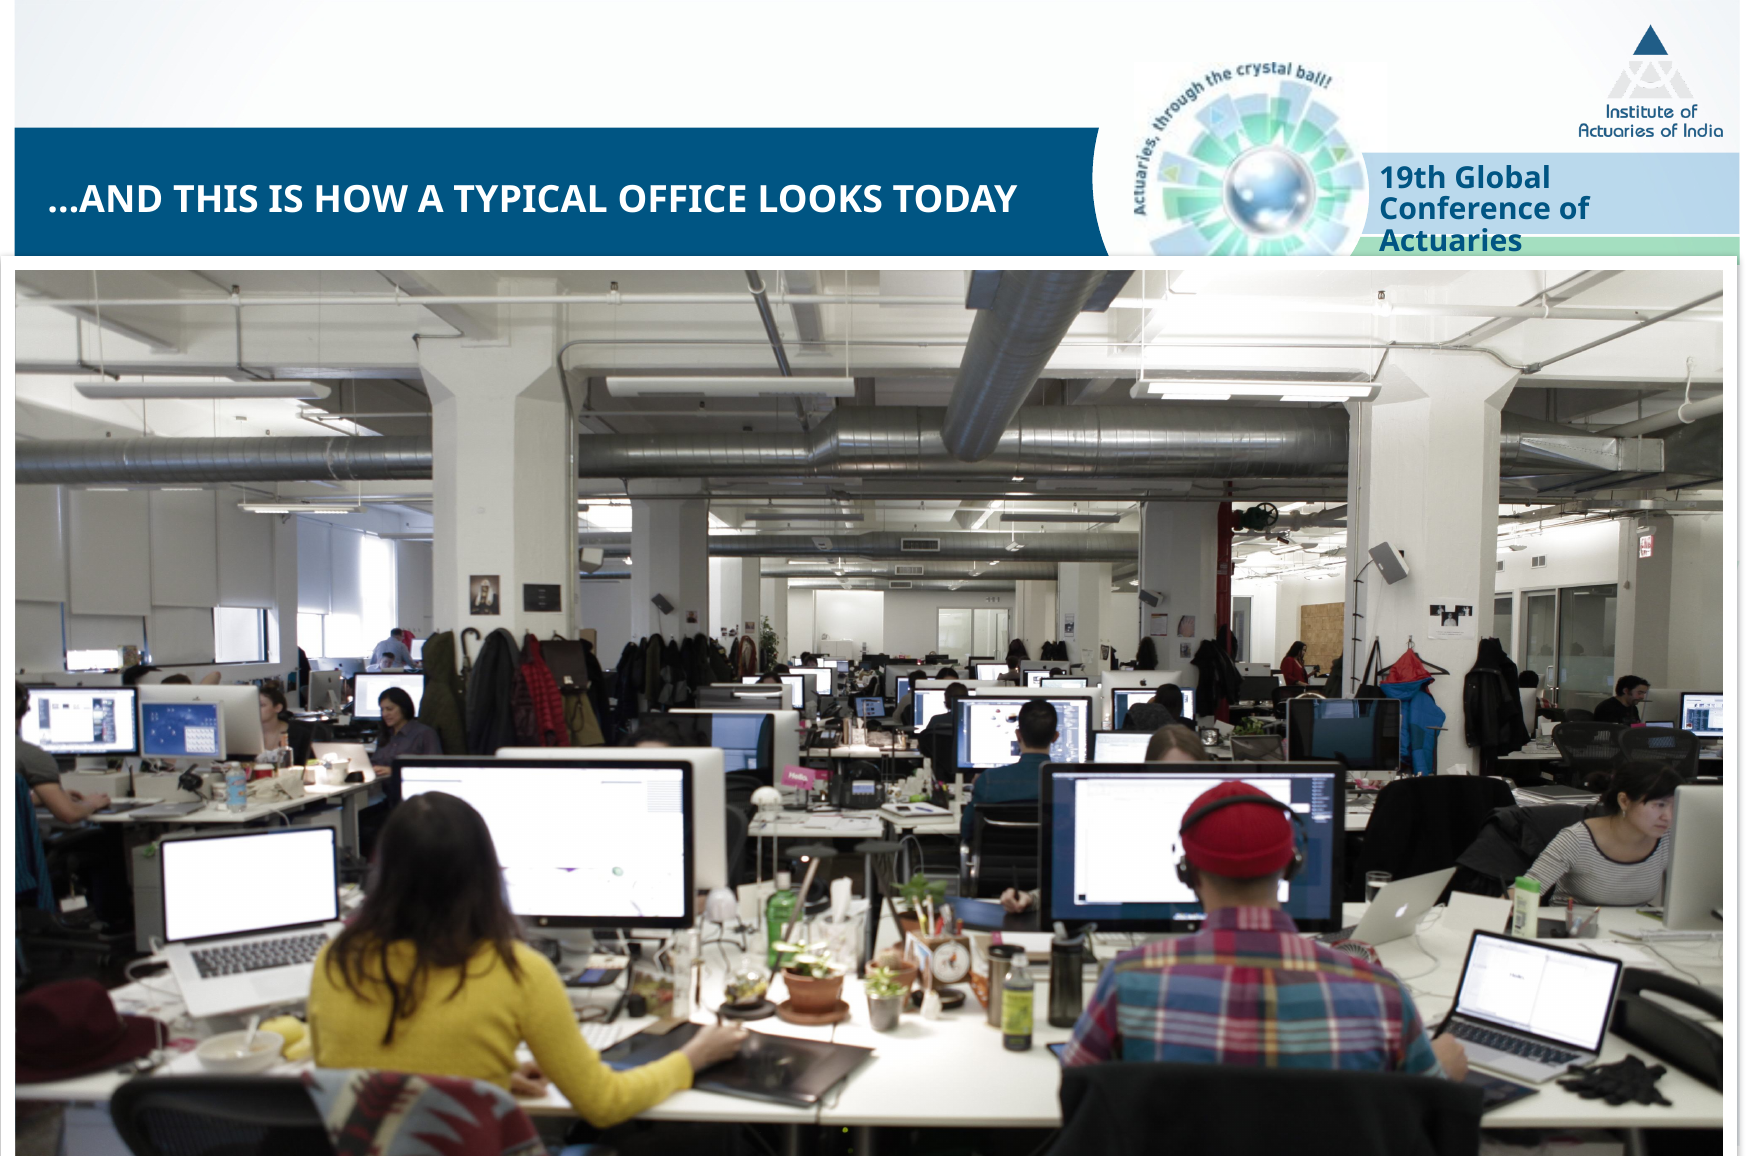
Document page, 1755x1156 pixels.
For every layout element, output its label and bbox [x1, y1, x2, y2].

text_box [1133, 24, 1740, 300]
picture [14, 0, 1740, 1156]
